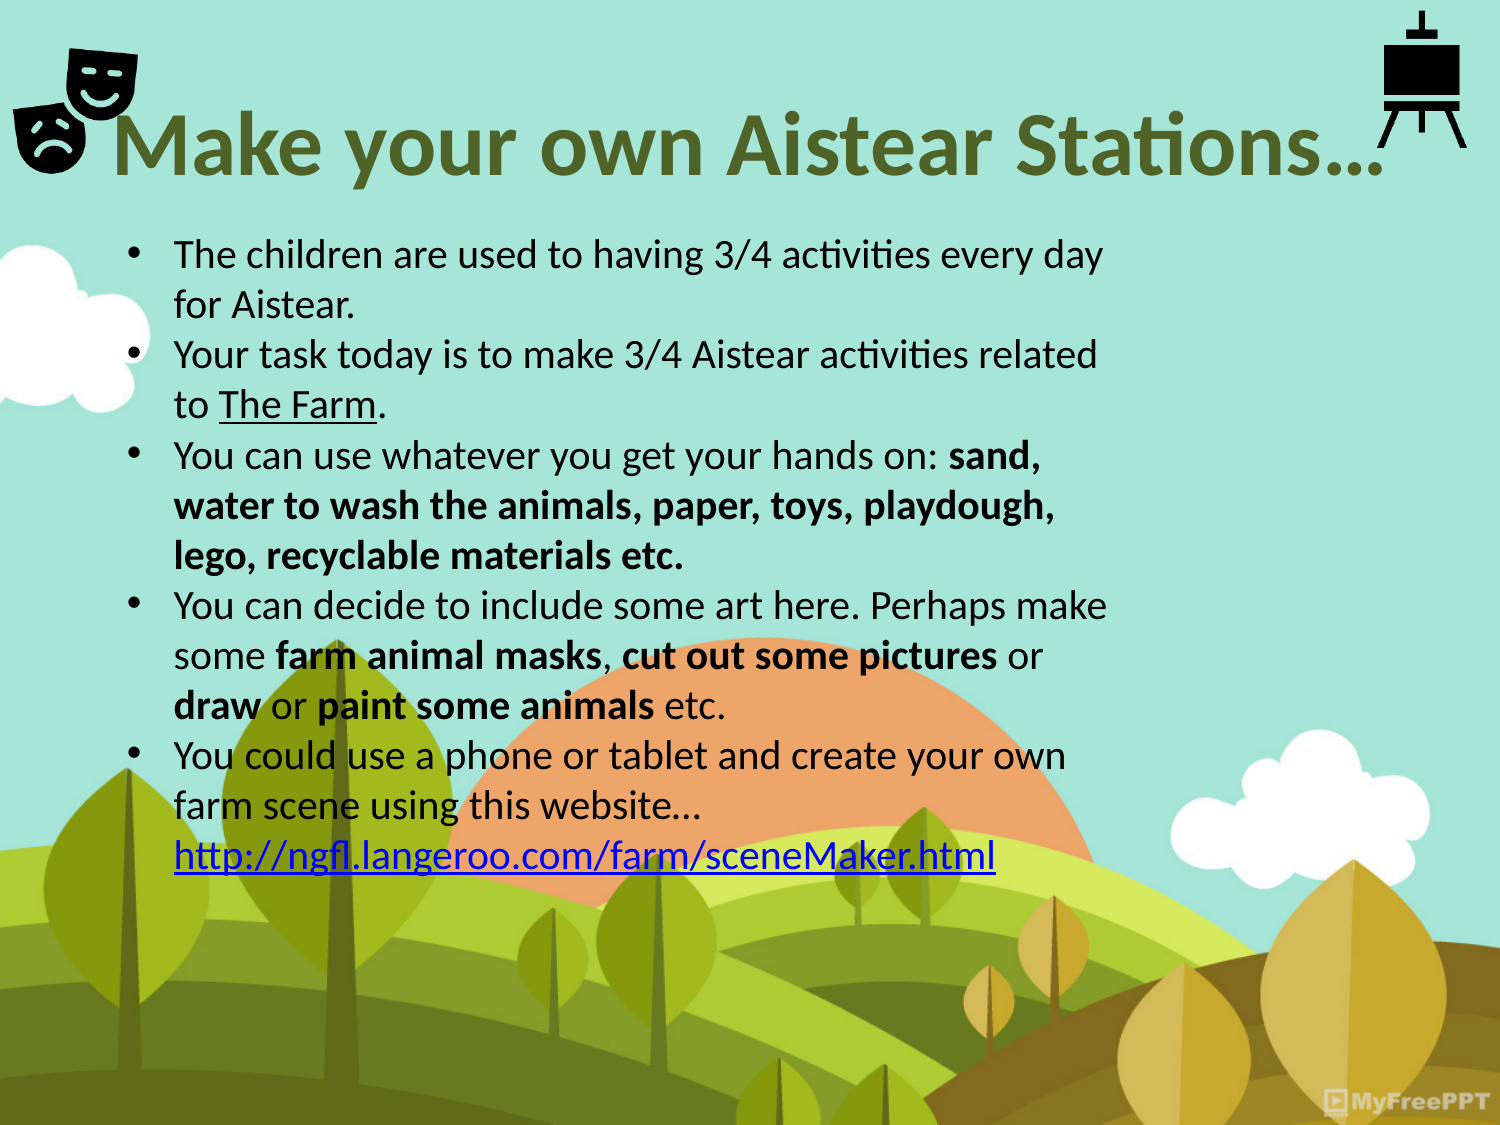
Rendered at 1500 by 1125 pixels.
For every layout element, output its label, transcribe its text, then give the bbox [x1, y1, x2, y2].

picture [0, 0, 1500, 1125]
title Make your own Aistear Stations… [75, 45, 1425, 233]
text_box The children are used to having 3/4 activities every day for Aistear. Your task today is to make 3/4 Aistear activities related to The Farm. You can use whatever you get your hands on: sand, water to wash the animals, paper, toys, playdough, lego, recyclable materials etc. You can decide to include some art here. Perhaps make some farm animal masks, cut out some pictures or draw or paint some animals etc. You could use a phone or tablet and create your own farm scene using this website… http://ngfl.langeroo.com/farm/sceneMaker.html [112, 219, 1125, 930]
